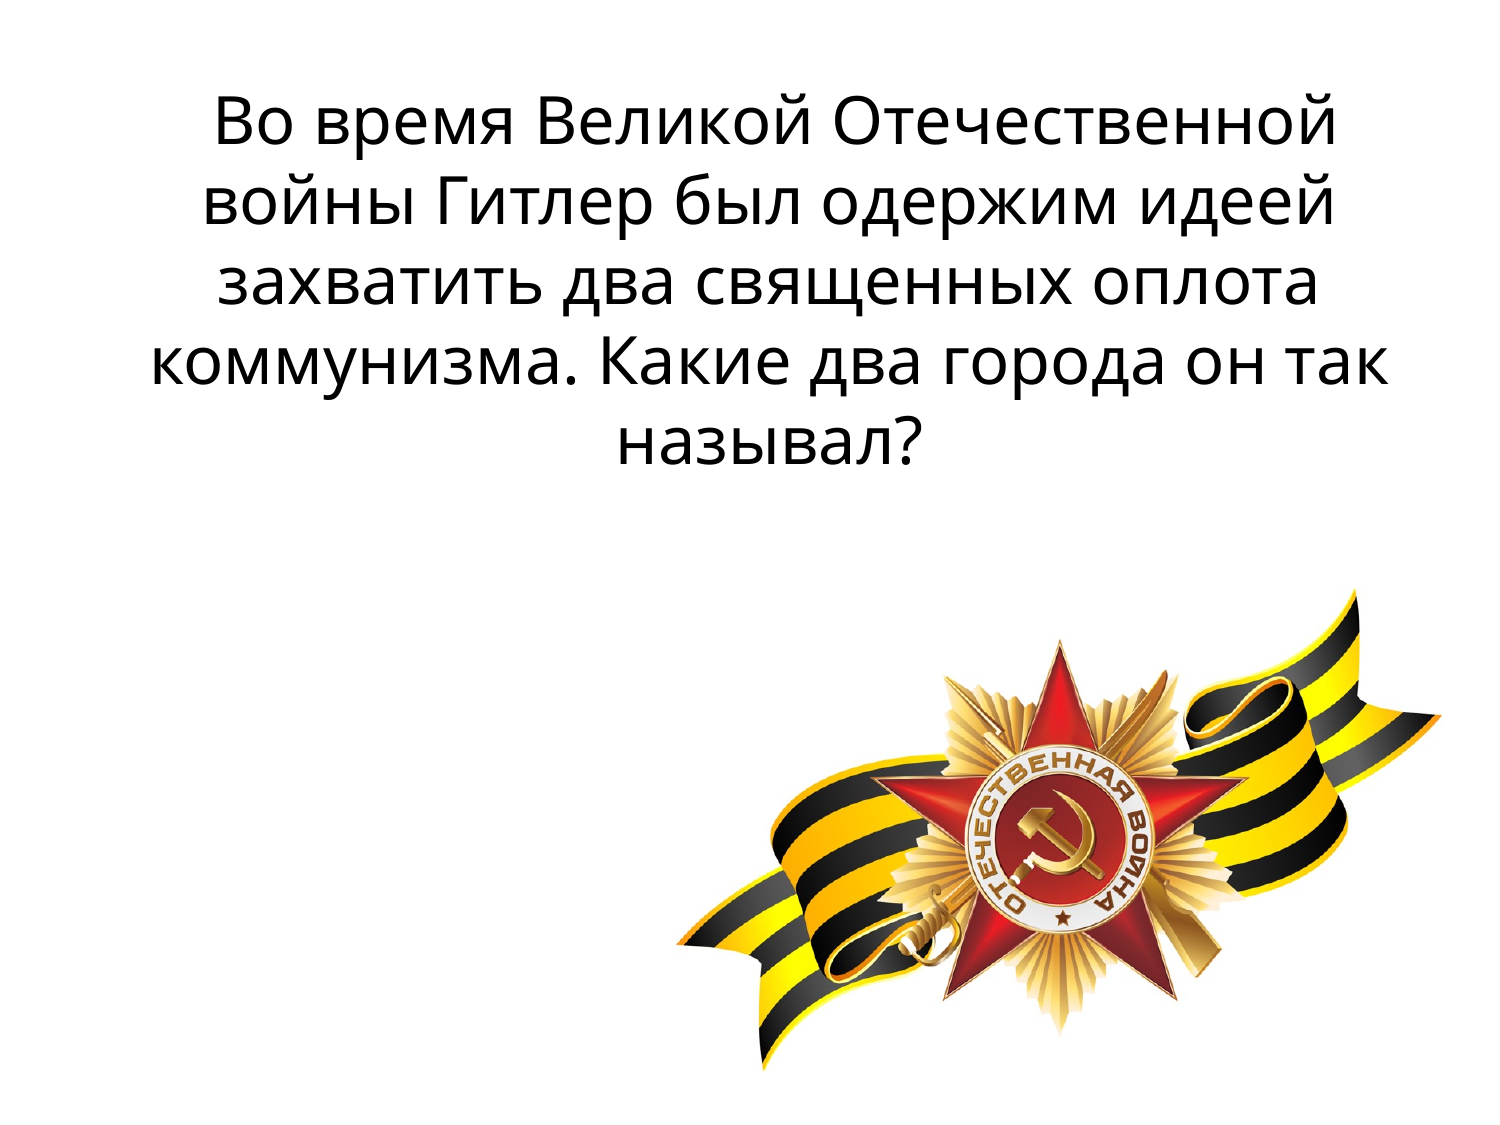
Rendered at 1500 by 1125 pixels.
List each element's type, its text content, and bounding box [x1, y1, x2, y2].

list Во время Великой Отечественной войны Гитлер был одержим идеей захватить два священных оплота коммунизма. Какие два города он так называл? [58, 70, 1425, 1005]
picture [676, 585, 1442, 1074]
